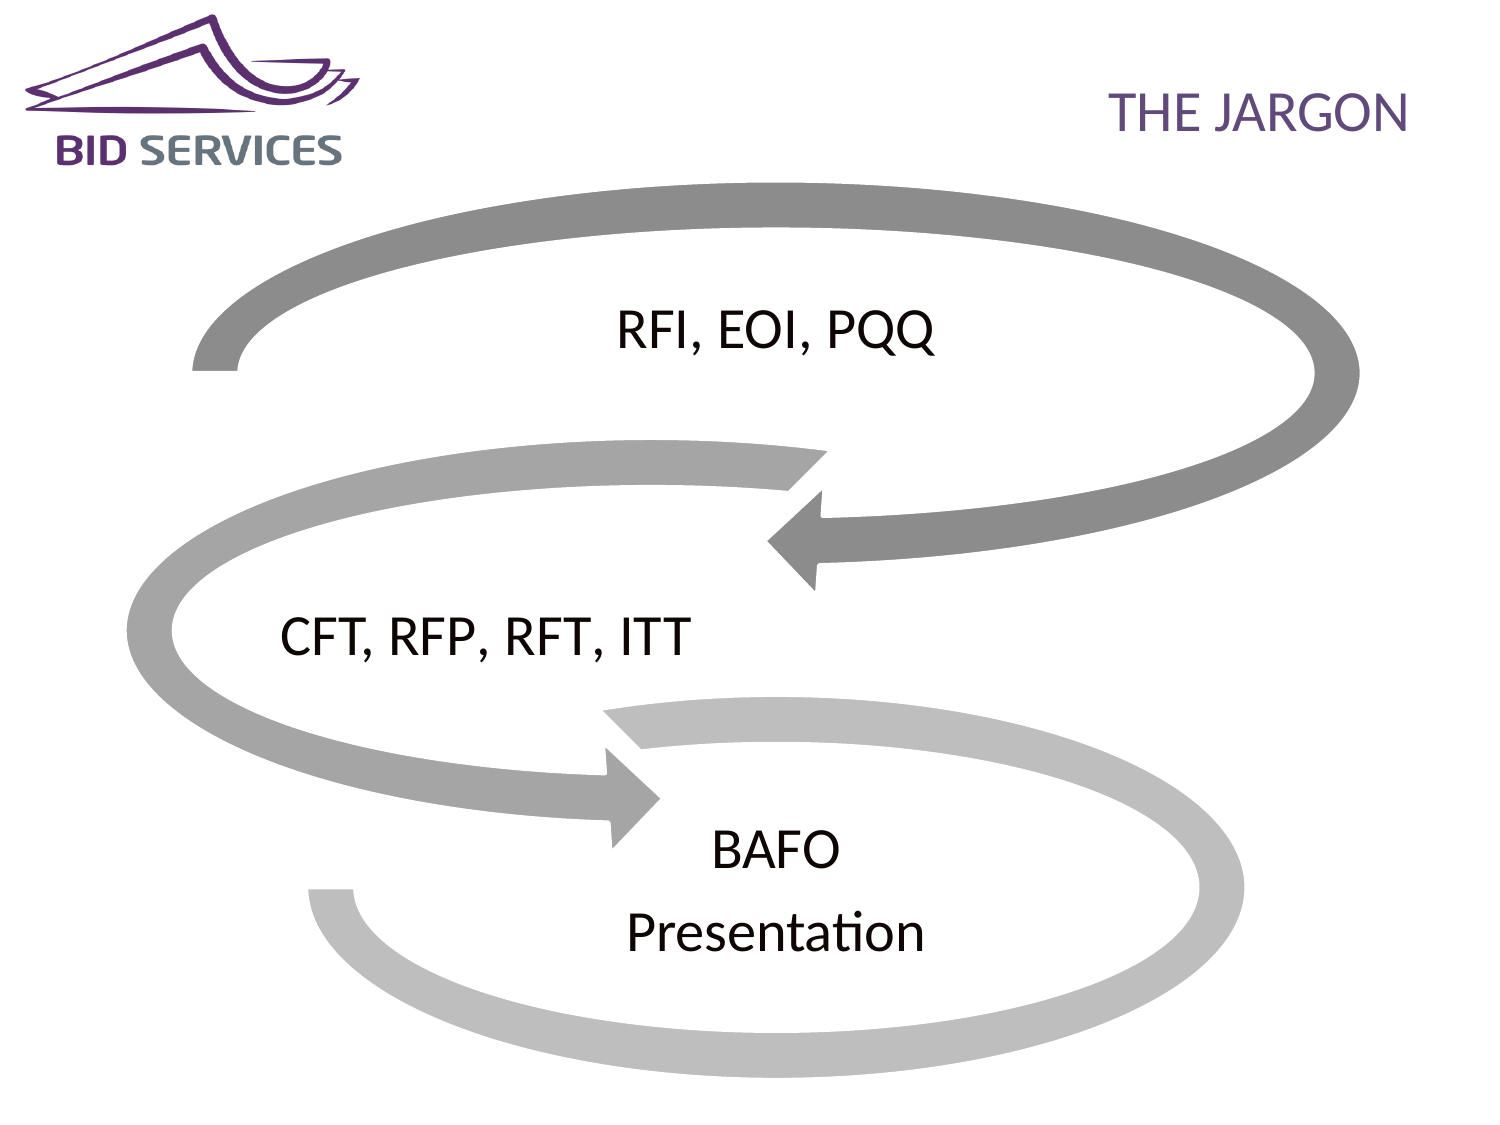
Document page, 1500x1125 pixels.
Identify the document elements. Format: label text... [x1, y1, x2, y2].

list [74, 148, 1412, 1081]
title THE JARGON [389, 14, 1425, 203]
picture [0, 0, 385, 185]
